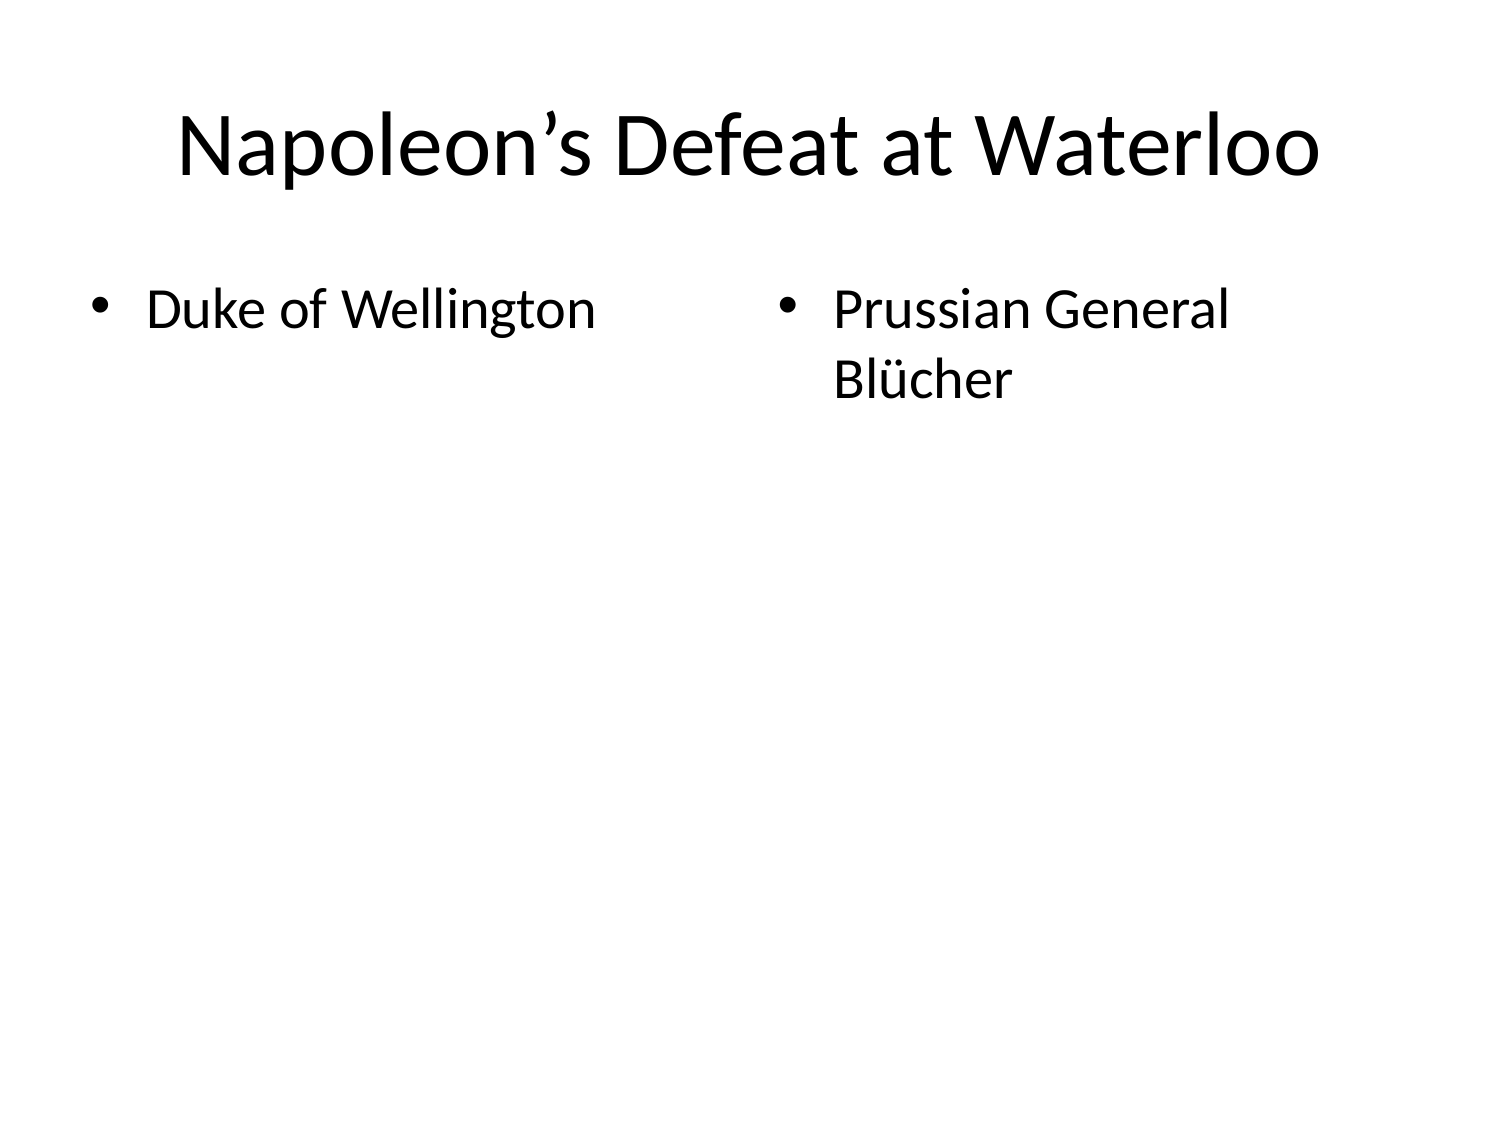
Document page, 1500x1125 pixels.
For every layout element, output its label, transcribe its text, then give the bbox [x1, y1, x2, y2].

list Prussian General Blücher [762, 262, 1425, 1005]
list Duke of Wellington [75, 262, 738, 1005]
title Napoleon’s Defeat at Waterloo [75, 45, 1425, 233]
